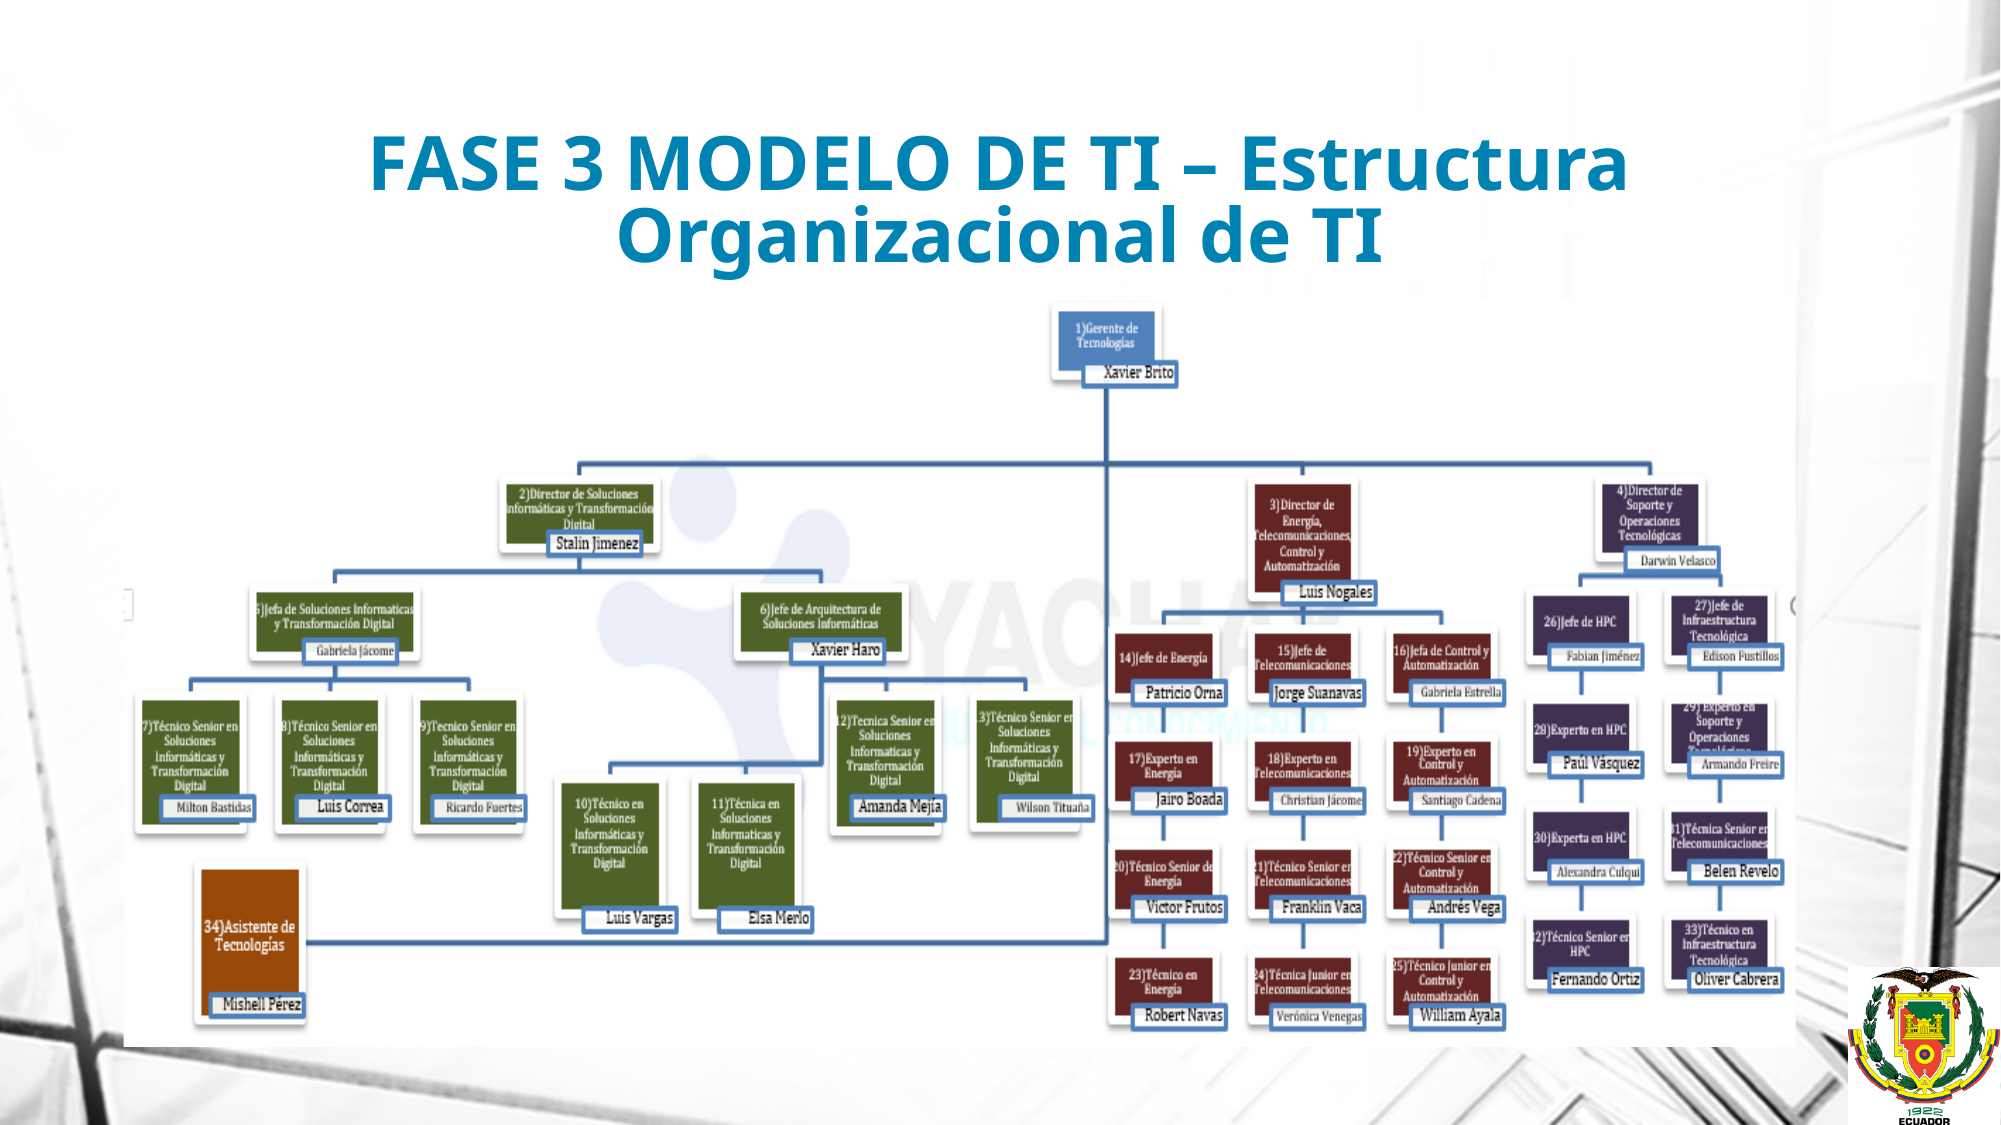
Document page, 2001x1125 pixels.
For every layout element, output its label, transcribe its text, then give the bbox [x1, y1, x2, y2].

title FASE 3 MODELO DE TI – Estructura Organizacional de TI [187, 41, 1813, 285]
picture [0, 0, 2001, 1125]
